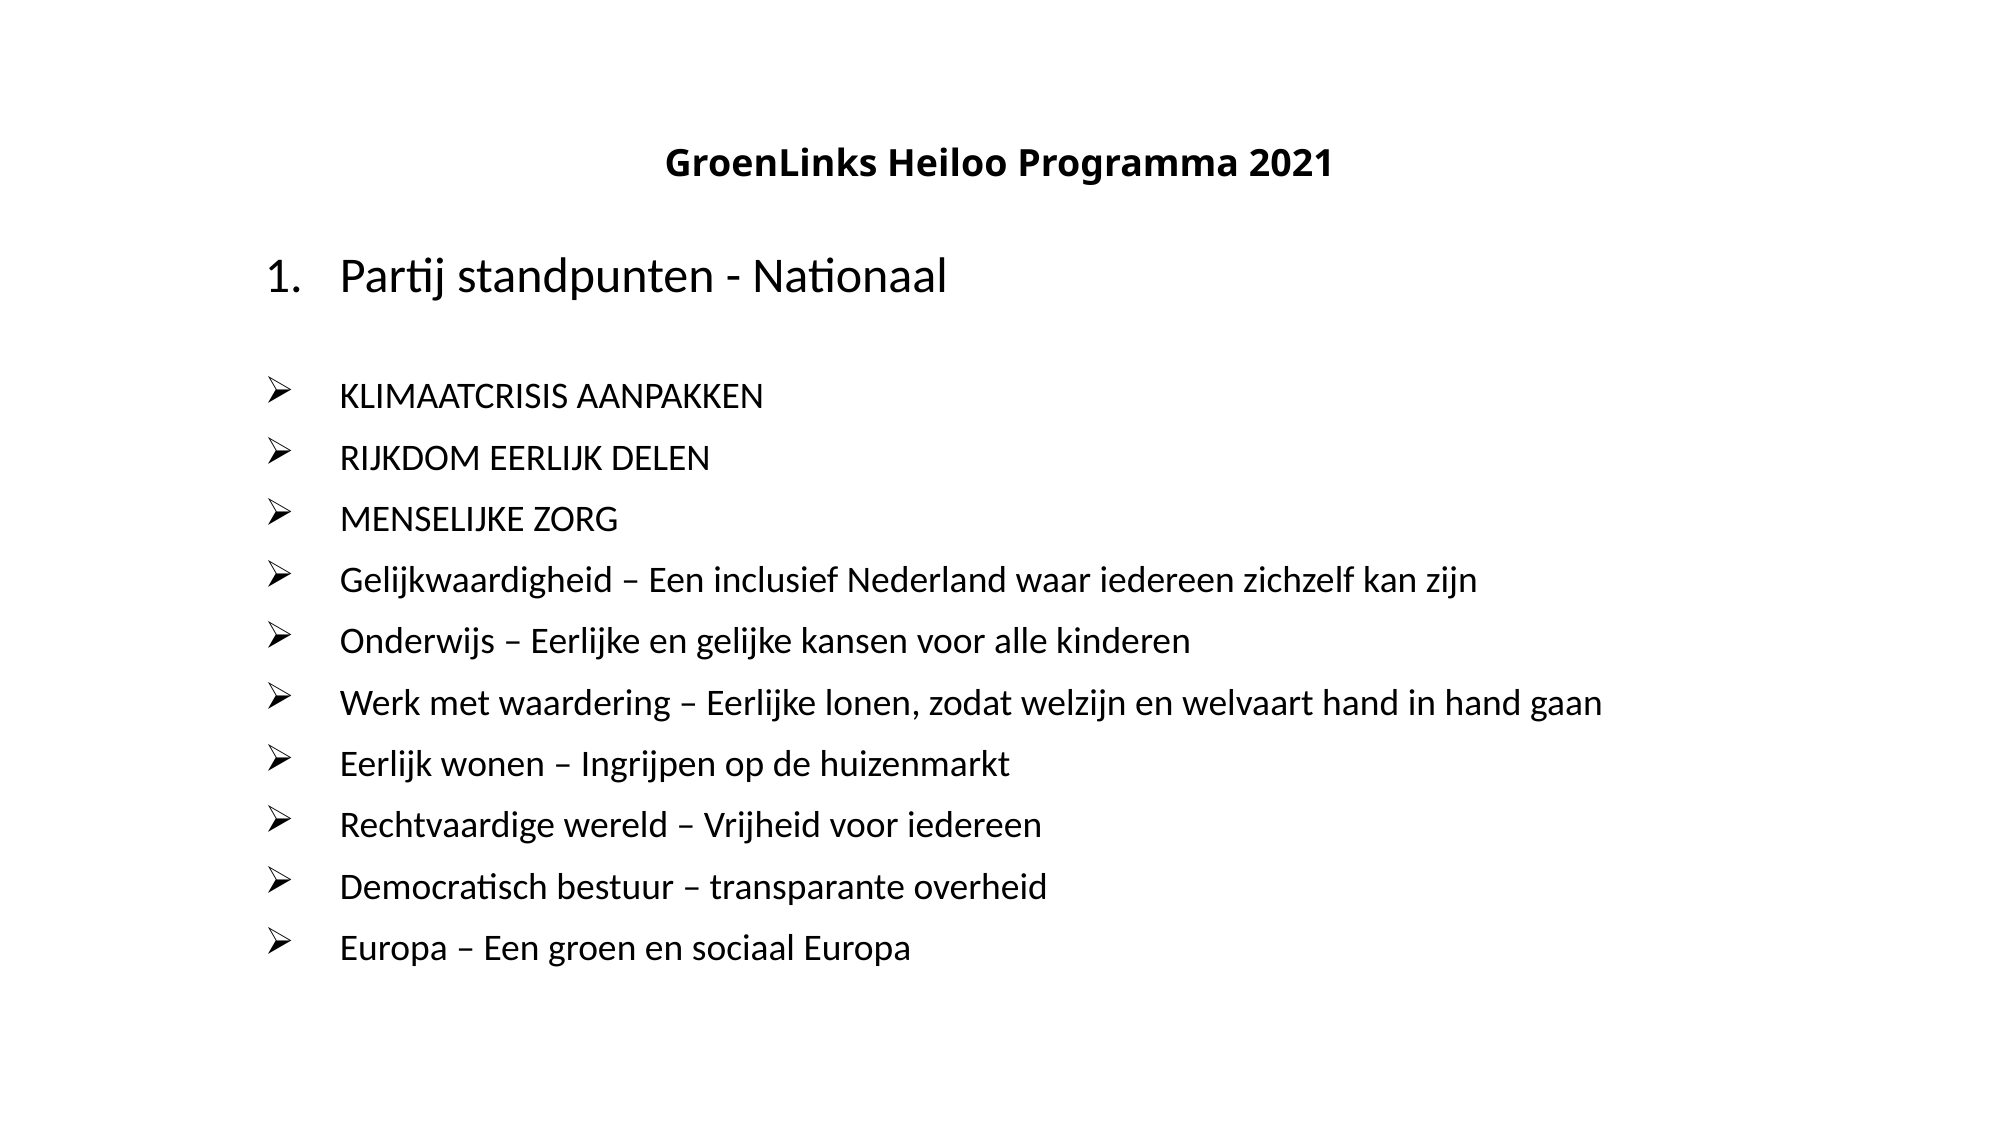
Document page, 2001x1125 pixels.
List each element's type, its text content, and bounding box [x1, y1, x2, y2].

title GroenLinks Heiloo Programma 2021 [249, 127, 1750, 193]
subtitle Partij standpunten - Nationaal KLIMAATCRISIS AANPAKKEN RIJKDOM EERLIJK DELEN MENSELIJKE ZORG Gelijkwaardigheid – Een inclusief Nederland waar iedereen zichzelf kan zijn Onderwijs – Eerlijke en gelijke kansen voor alle kinderen Werk met waardering – Eerlijke lonen, zodat welzijn en welvaart hand in hand gaan Eerlijk wonen – Ingrijpen op de huizenmarkt Rechtvaardige wereld – Vrijheid voor iedereen Democratisch bestuur – transparante overheid Europa – Een groen en sociaal Europa [249, 241, 1750, 1055]
